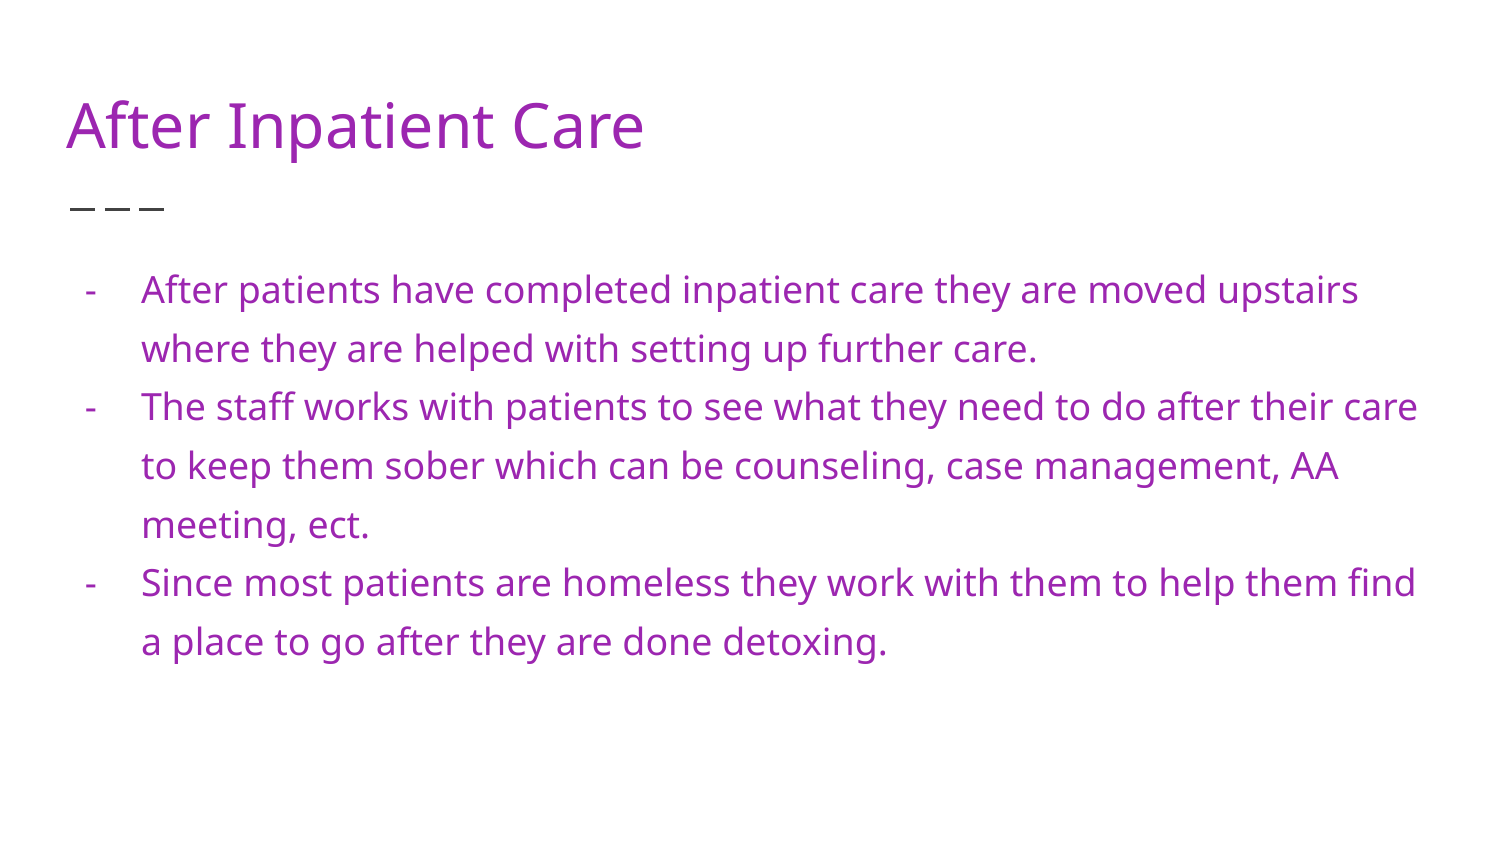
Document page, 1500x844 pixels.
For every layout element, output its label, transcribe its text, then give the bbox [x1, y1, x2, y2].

list After patients have completed inpatient care they are moved upstairs where they are helped with setting up further care. The staff works with patients to see what they need to do after their care to keep them sober which can be counseling, case management, AA meeting, ect. Since most patients are homeless they work with them to help them find a place to go after they are done detoxing. [51, 240, 1449, 750]
title After Inpatient Care [51, 61, 1449, 182]
